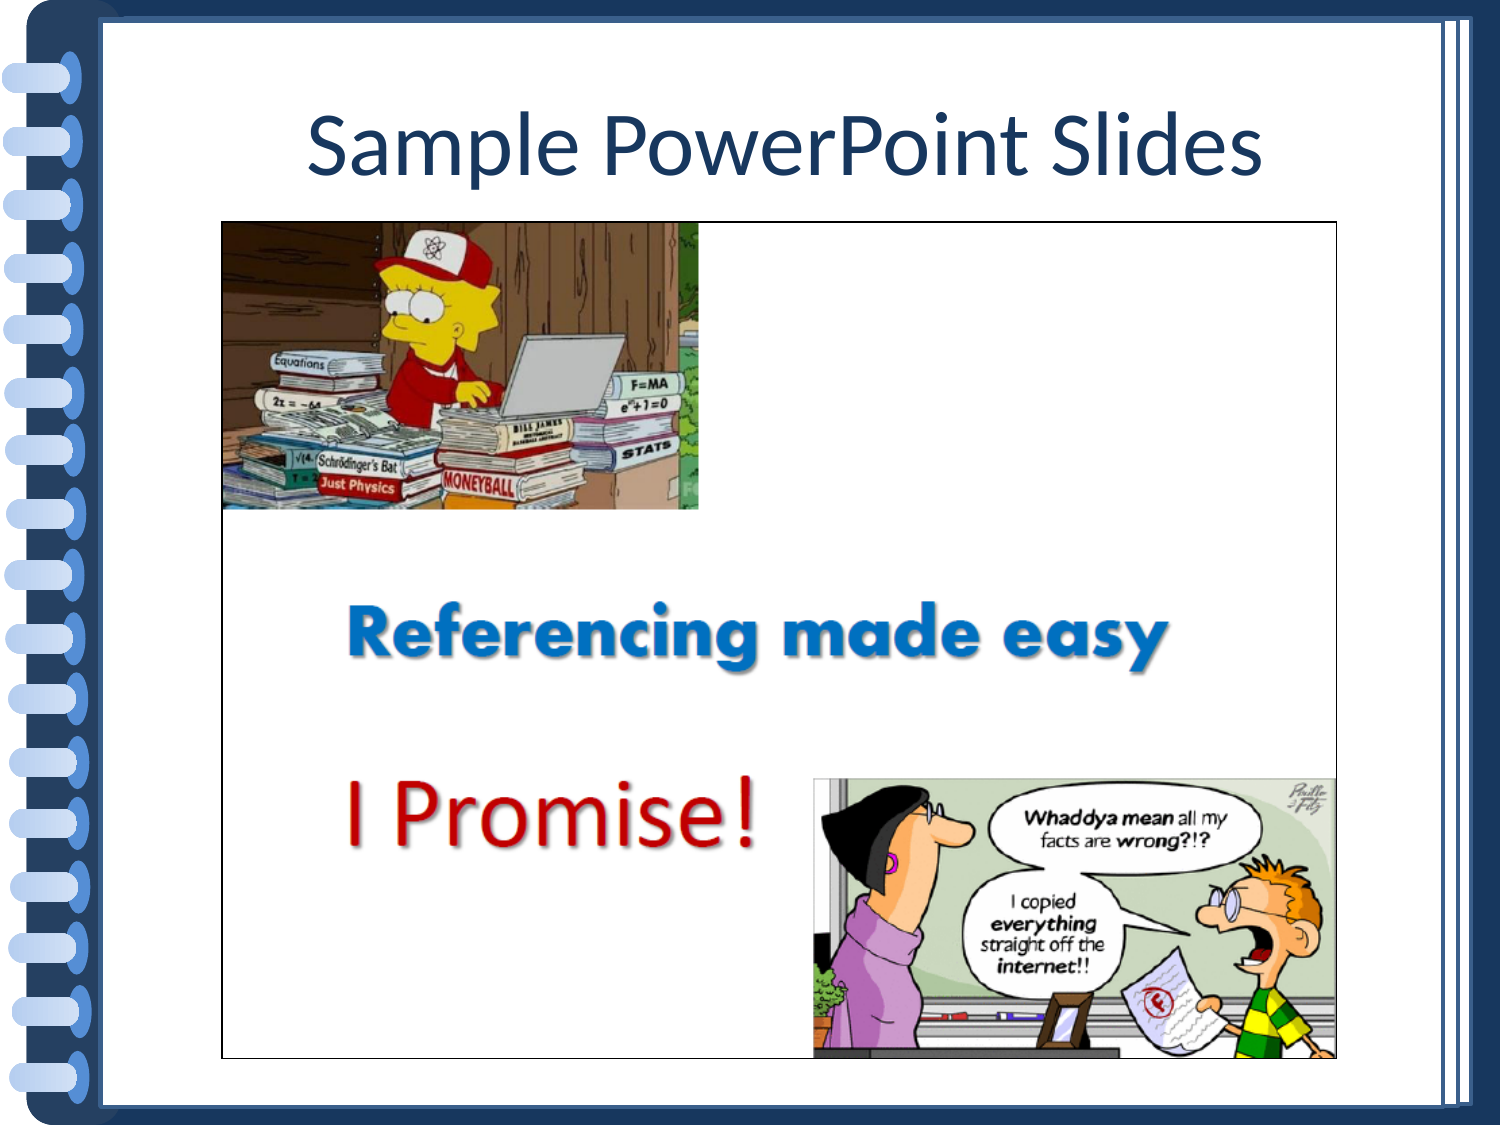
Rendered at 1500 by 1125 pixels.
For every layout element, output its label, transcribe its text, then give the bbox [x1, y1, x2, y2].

title Sample PowerPoint Slides [147, 45, 1425, 233]
picture [222, 222, 1337, 1059]
